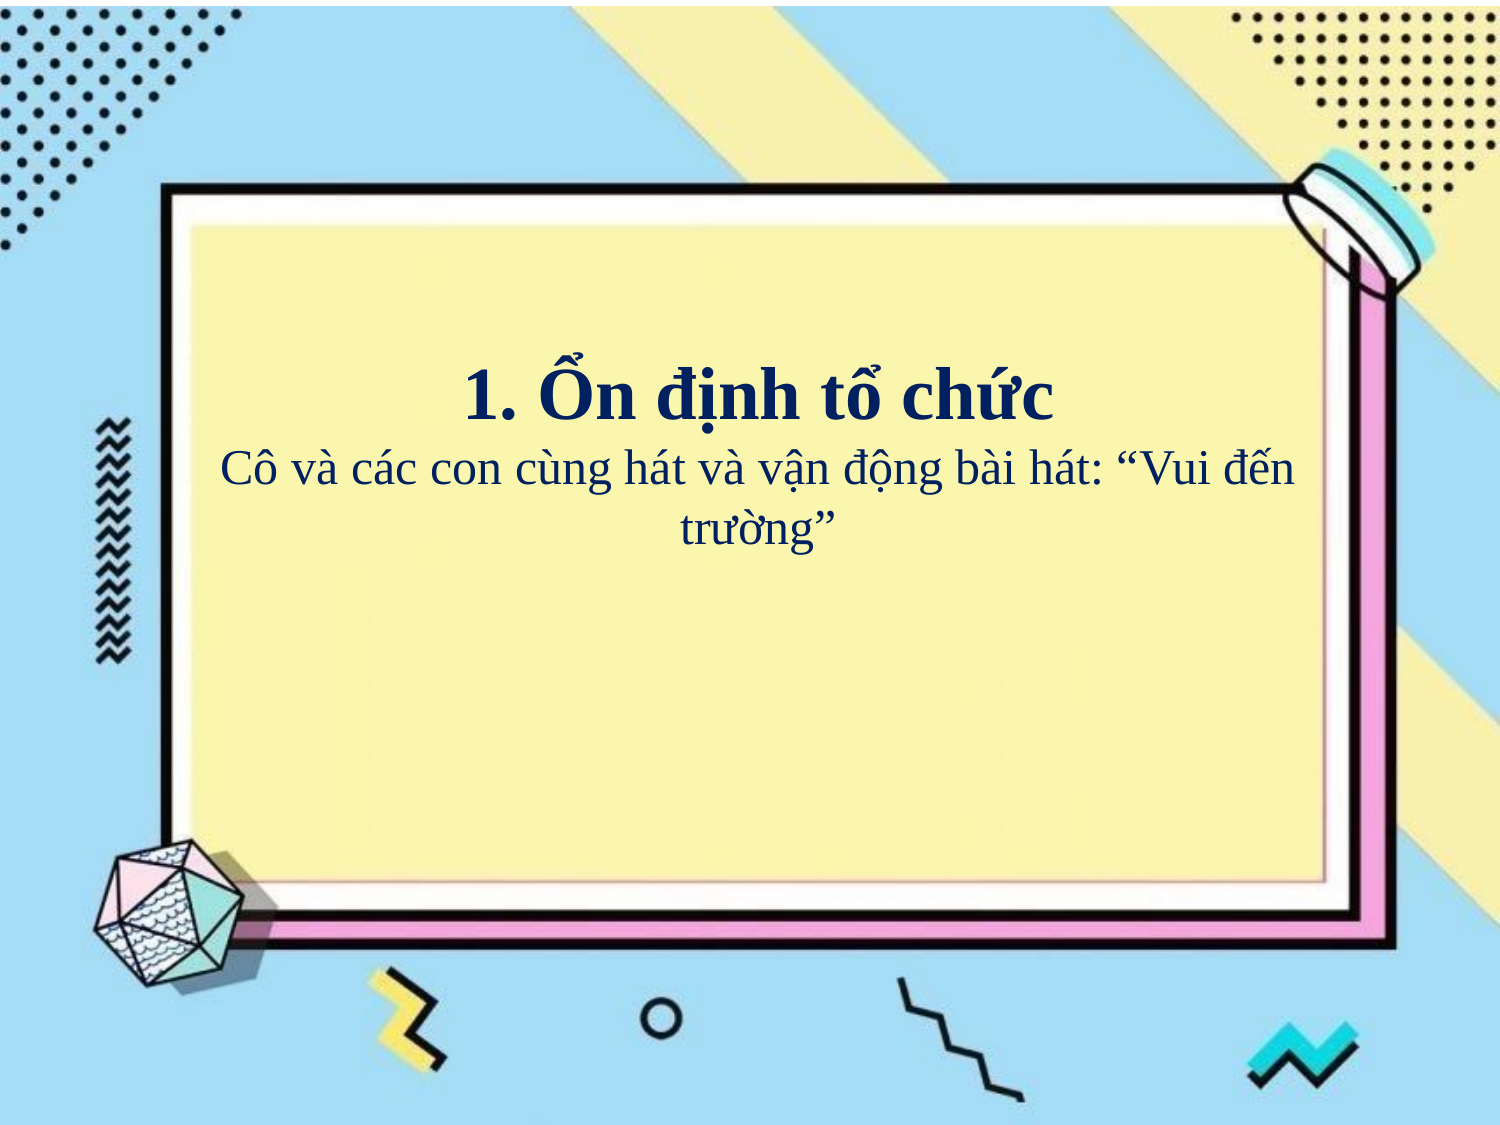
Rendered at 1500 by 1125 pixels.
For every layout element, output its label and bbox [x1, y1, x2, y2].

list [0, 6, 1500, 1125]
